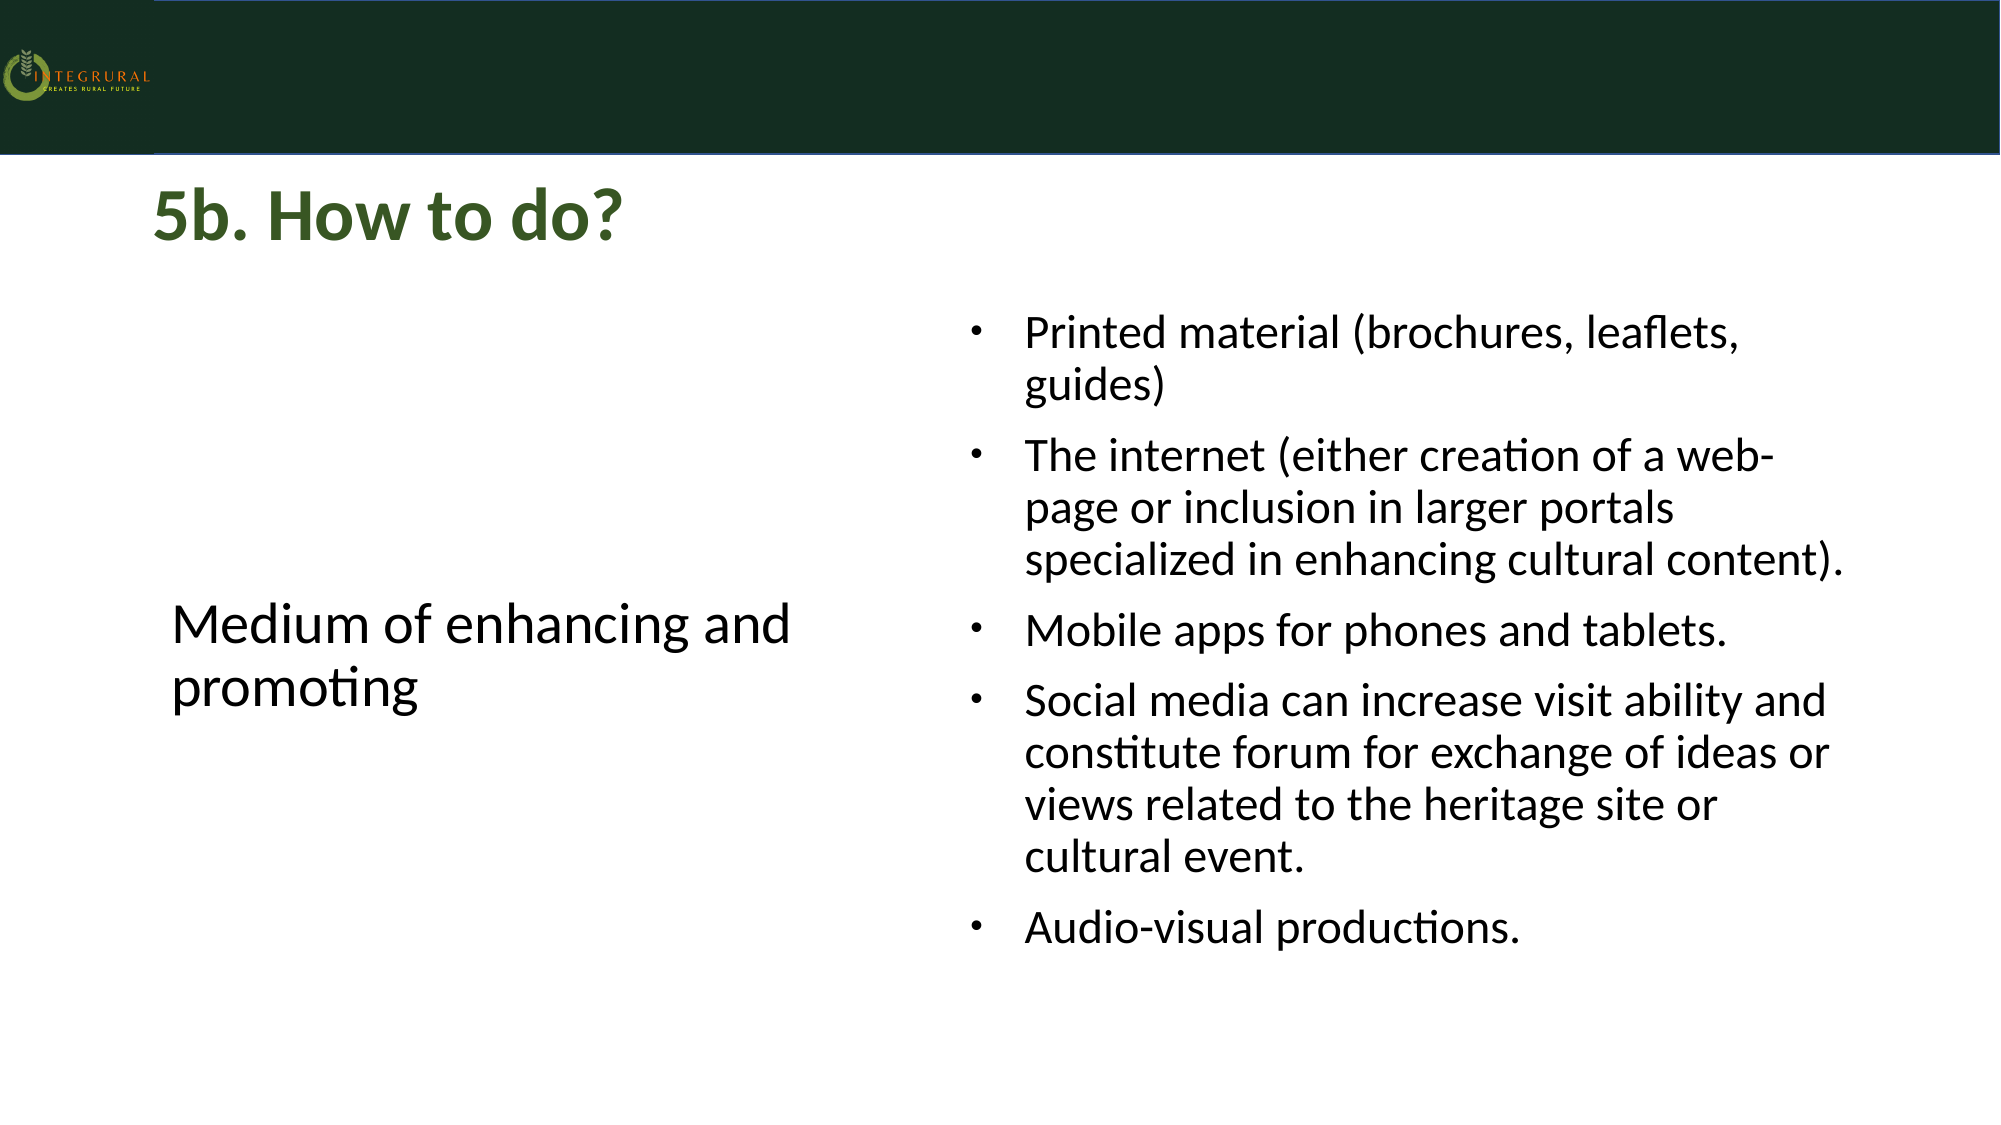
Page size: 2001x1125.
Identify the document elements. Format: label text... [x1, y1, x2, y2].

text_box [156, 0, 2000, 154]
picture [0, 0, 154, 154]
title 5b. How to do? [137, 107, 1863, 325]
list Printed material (brochures, leaflets, guides) The internet (either creation of a web-page or inclusion in larger portals specialized in enhancing cultural content). Mobile apps for phones and tablets. Social media can increase visit ability and constitute forum for exchange of ideas or views related to the heritage site or cultural event. Audio-visual productions. [937, 299, 1863, 1014]
list Medium of enhancing and promoting [137, 299, 825, 1014]
